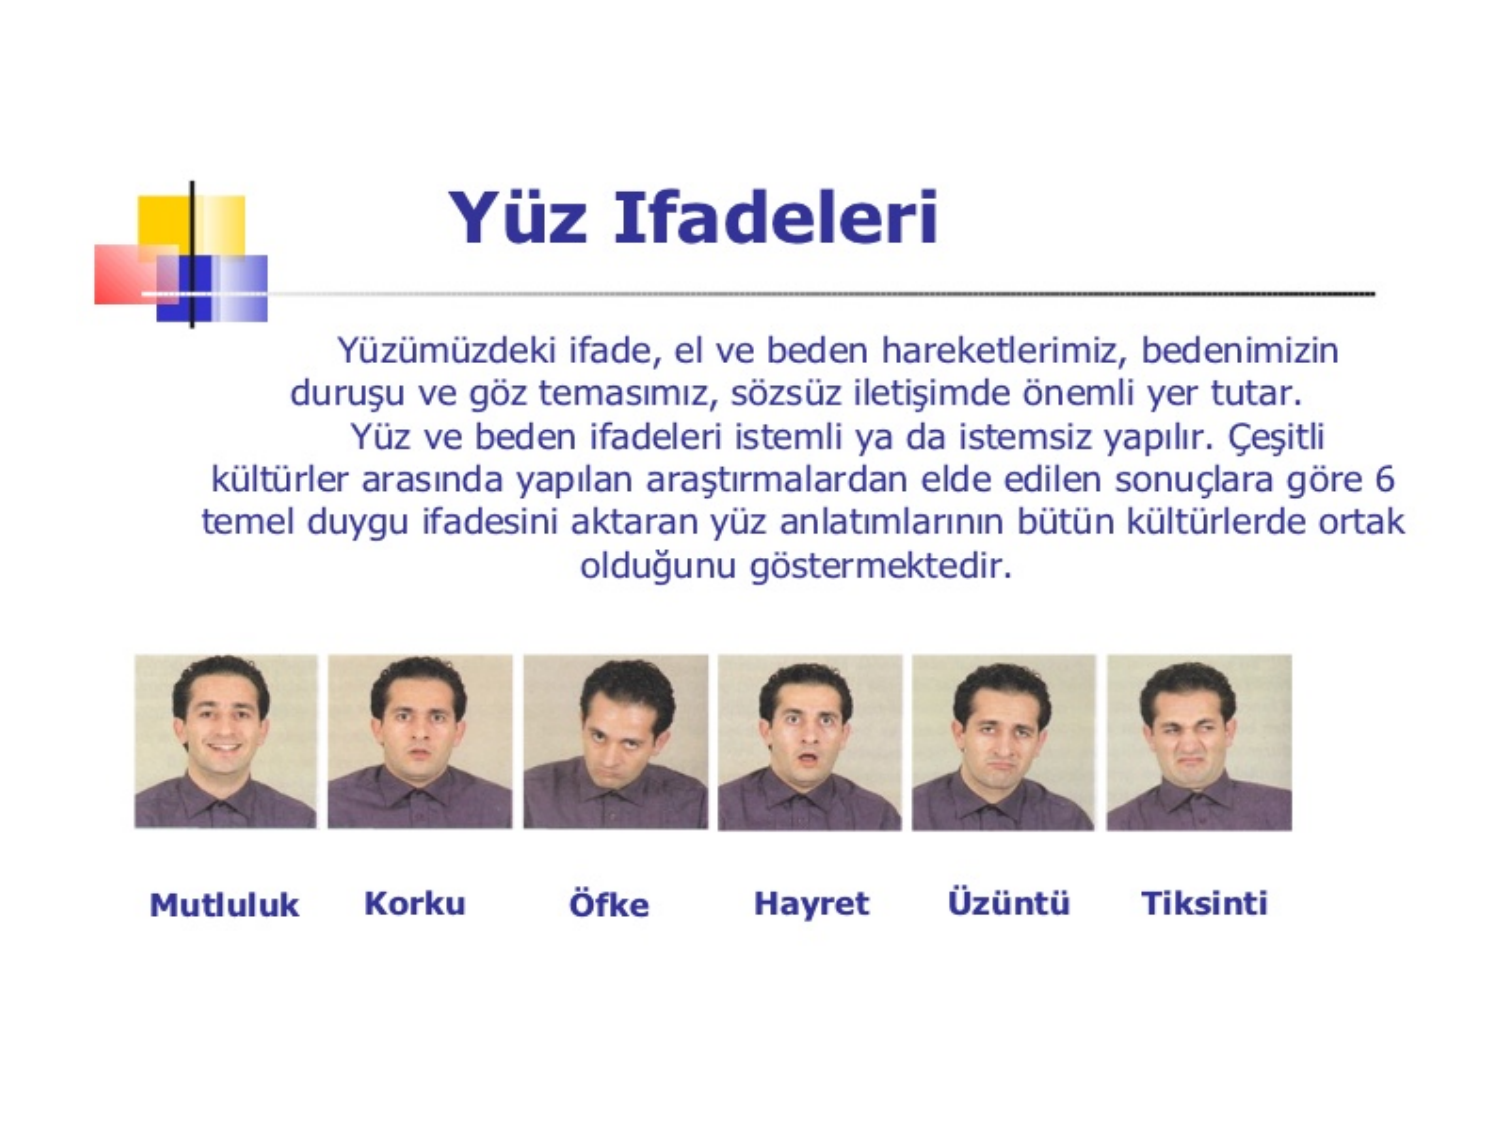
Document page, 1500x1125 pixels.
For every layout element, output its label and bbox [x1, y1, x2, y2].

list [76, 42, 1448, 1006]
